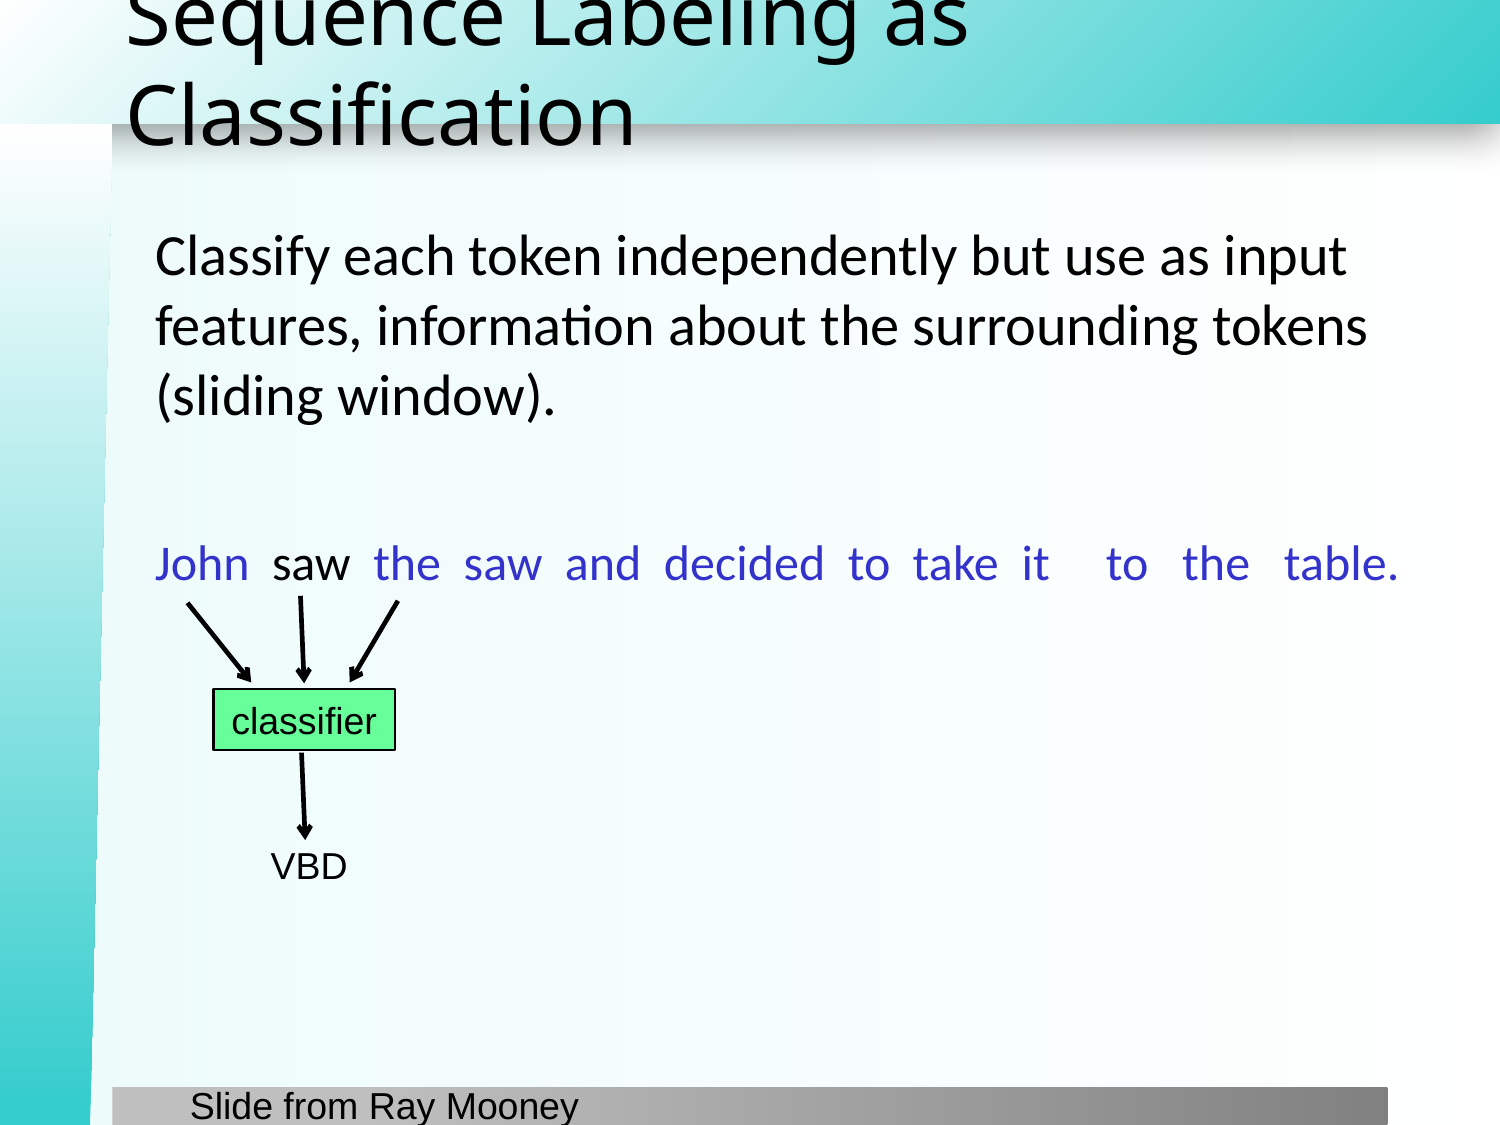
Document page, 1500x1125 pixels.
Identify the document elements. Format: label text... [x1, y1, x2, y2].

text_box Slide from Ray Mooney [174, 1074, 688, 1113]
list Classify each token independently but use as input features, information about the surrounding tokens (sliding window). [139, 209, 1416, 1070]
text_box VBD [250, 834, 369, 896]
text_box [296, 595, 311, 684]
text_box [349, 600, 399, 683]
text_box [187, 602, 252, 683]
title Sequence Labeling as Classification [110, 0, 1500, 138]
text_box classifier [213, 689, 395, 750]
text_box John saw the saw and decided to take it to the table. [140, 522, 1464, 598]
